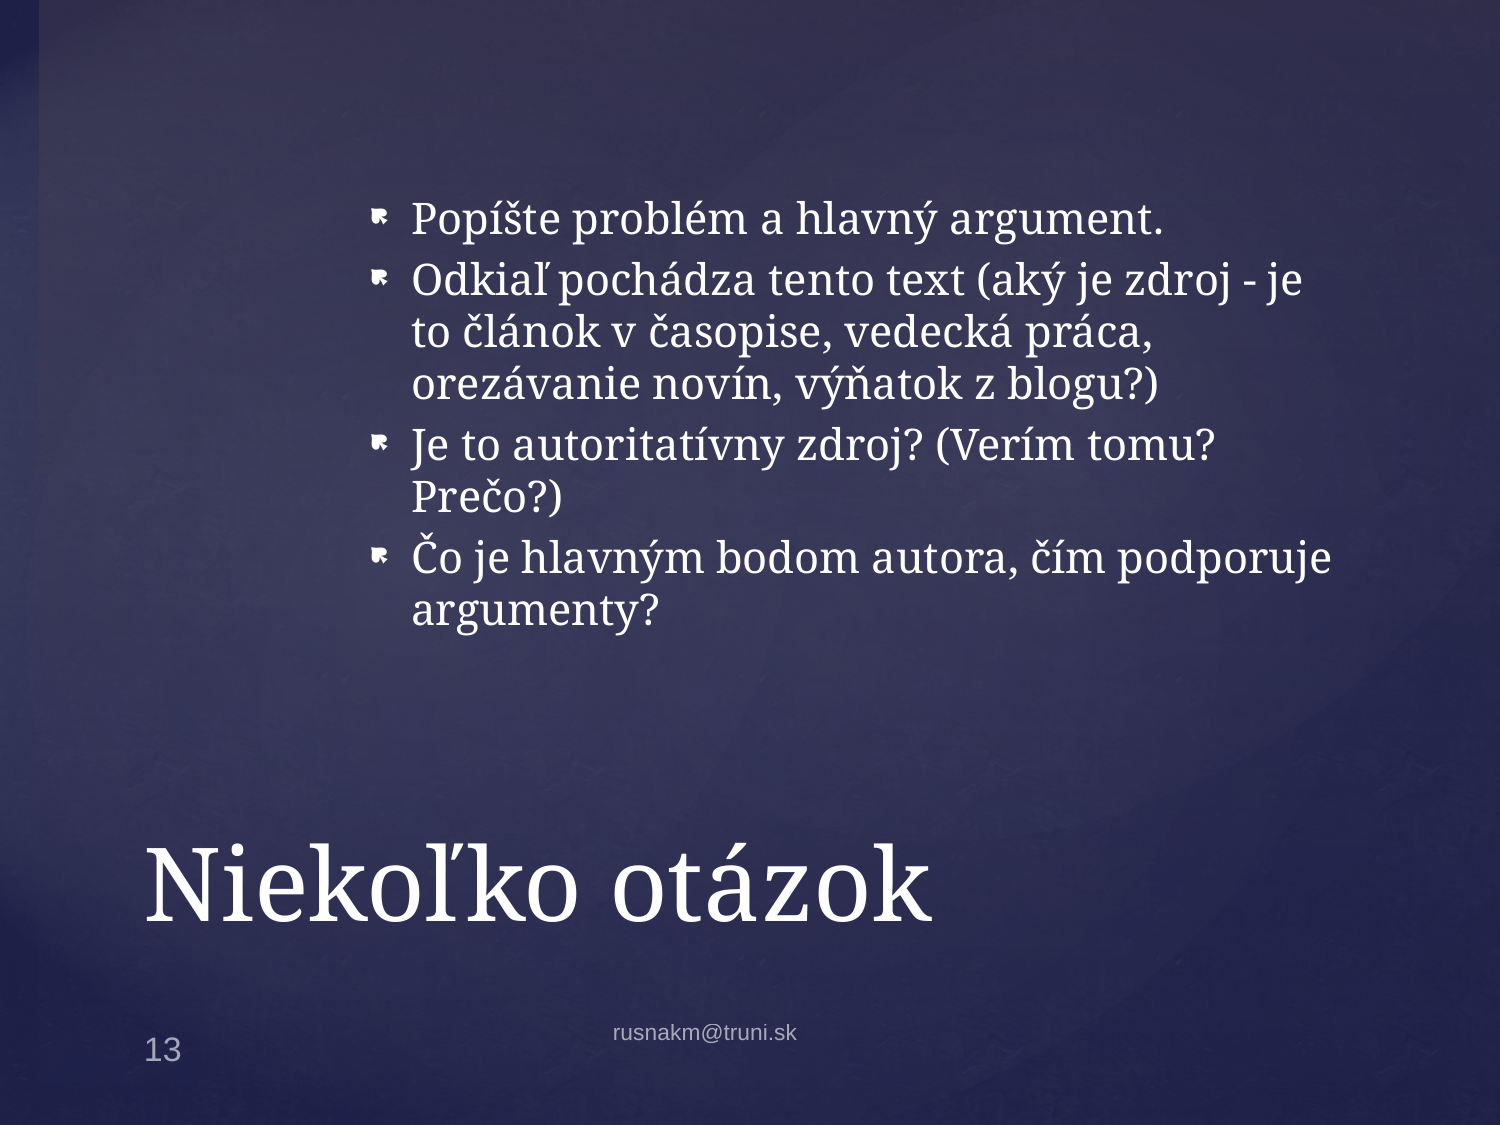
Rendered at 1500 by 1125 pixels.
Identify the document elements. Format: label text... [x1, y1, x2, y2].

title Niekoľko otázok [127, 800, 1365, 950]
slide_number 13 [127, 1018, 250, 1070]
footer rusnakm@truni.sk [596, 1009, 932, 1070]
list Popíšte problém a hlavný argument. Odkiaľ pochádza tento text (aký je zdroj - je to článok v časopise, vedecká práca, orezávanie novín, výňatok z blogu?) Je to autoritatívny zdroj? (Verím tomu? Prečo?) Čo je hlavným bodom autora, čím podporuje argumenty? [350, 112, 1350, 713]
